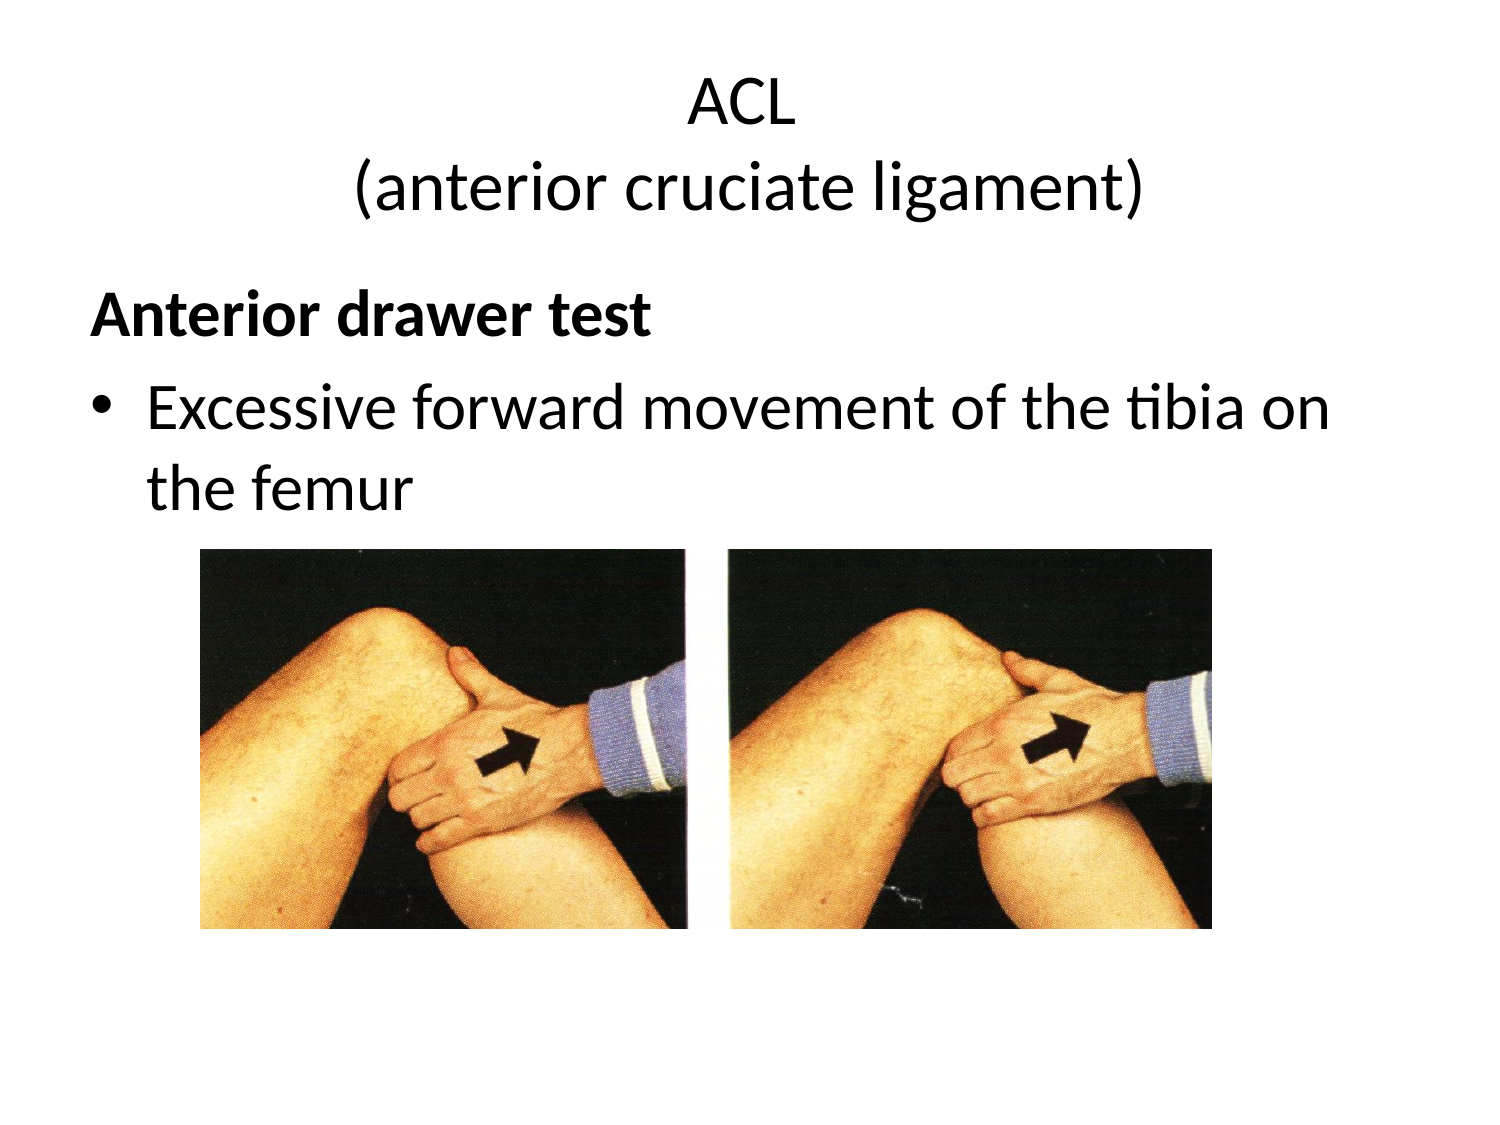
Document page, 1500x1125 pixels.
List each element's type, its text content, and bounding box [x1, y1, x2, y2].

picture [199, 549, 1213, 930]
title ACL (anterior cruciate ligament) [75, 45, 1425, 233]
list Anterior drawer test Excessive forward movement of the tibia on the femur [75, 262, 1425, 1005]
